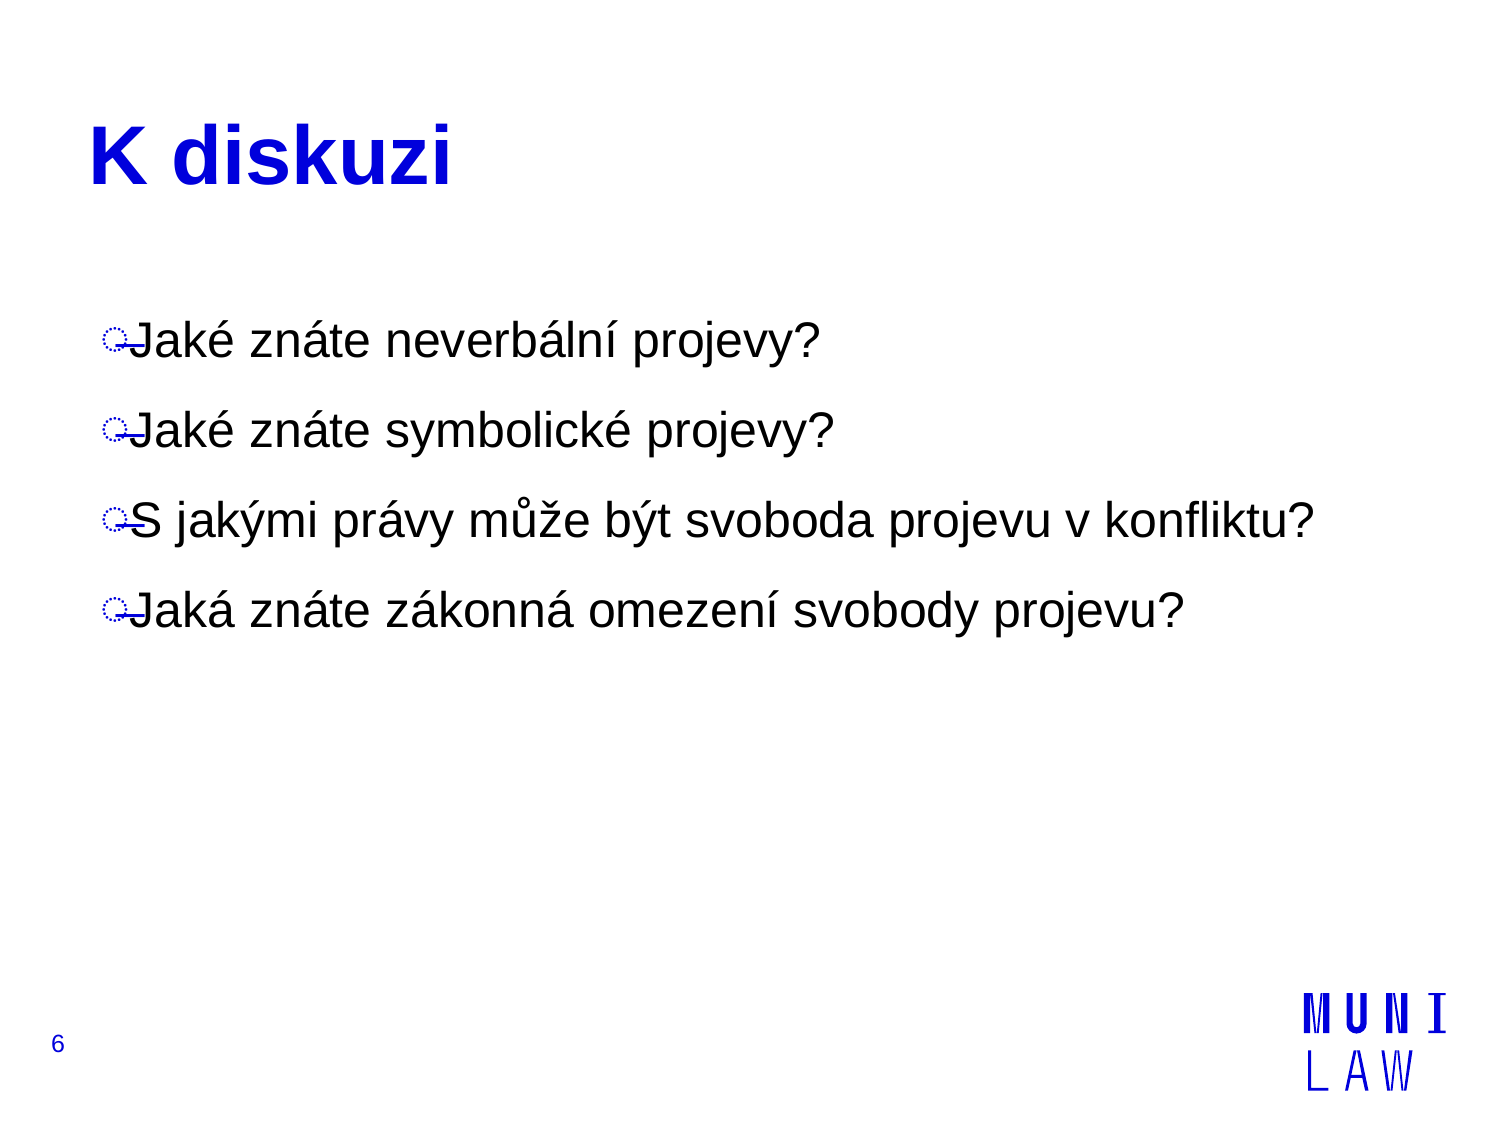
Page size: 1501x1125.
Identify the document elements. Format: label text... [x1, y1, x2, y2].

title K diskuzi [88, 118, 1412, 193]
list Jaké znáte neverbální projevy? Jaké znáte symbolické projevy? S jakými právy může být svoboda projevu v konfliktu? Jaká znáte zákonná omezení svobody projevu? [88, 277, 1412, 957]
slide_number 6 [50, 1021, 82, 1063]
